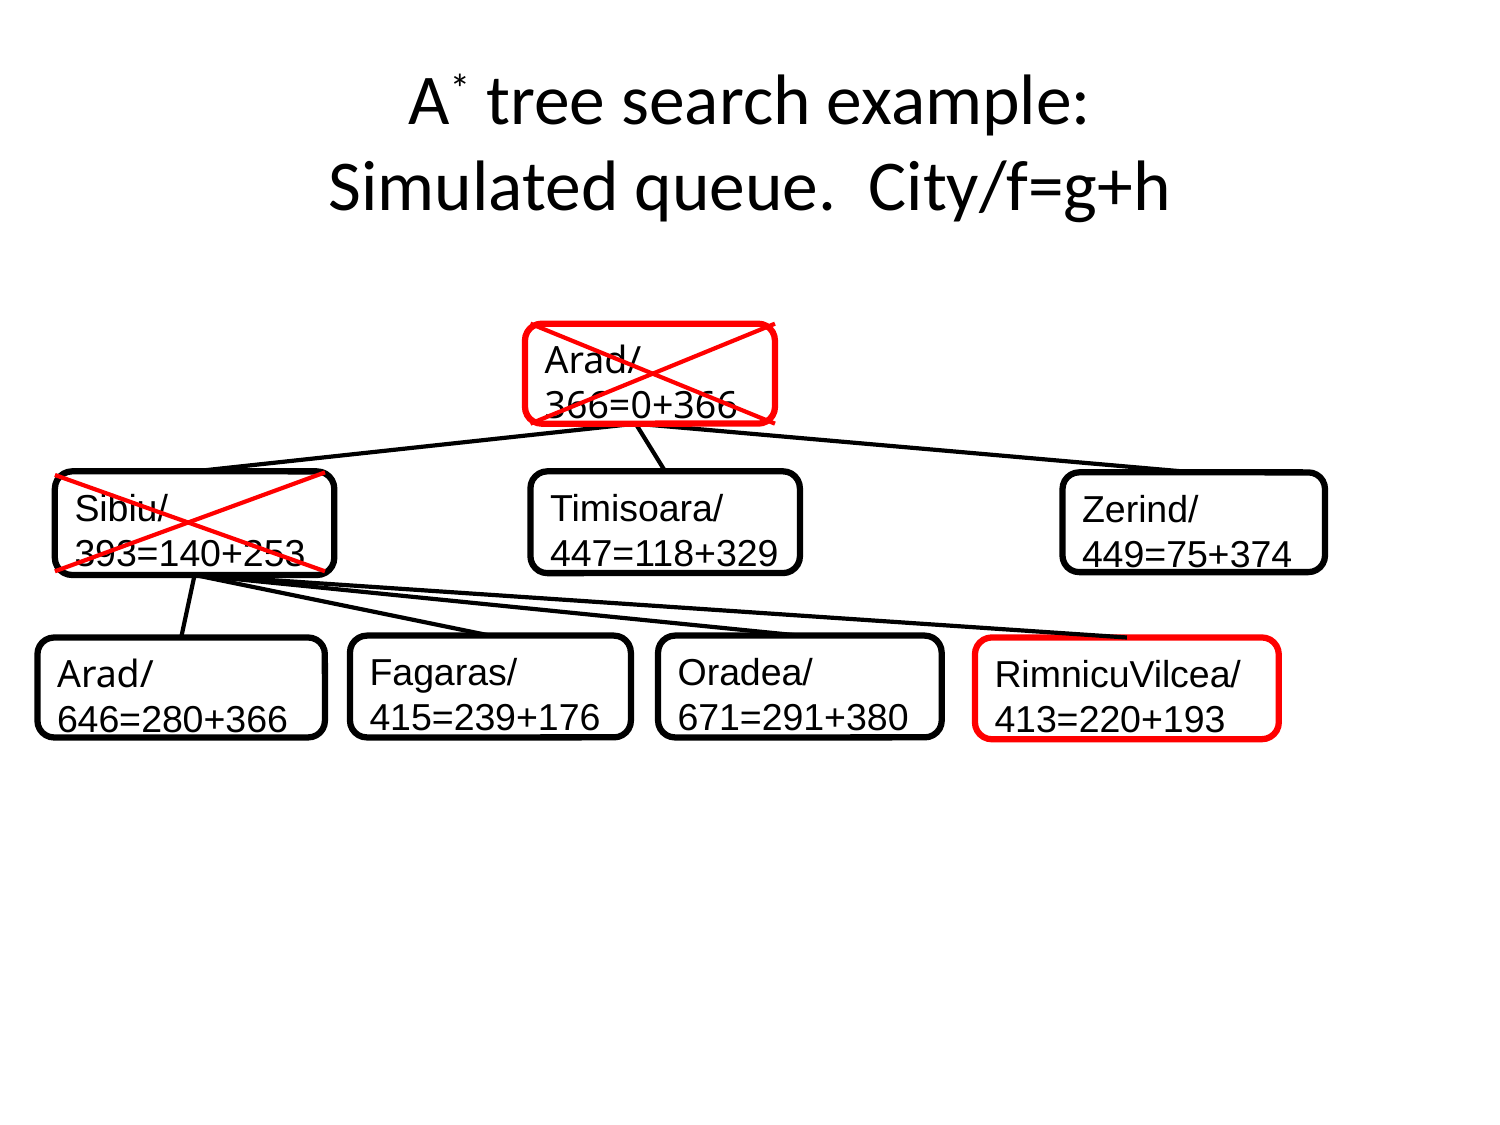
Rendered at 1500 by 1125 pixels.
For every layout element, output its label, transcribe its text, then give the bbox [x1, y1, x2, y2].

text_box RimnicuVilcea/ 413=220+193 [974, 637, 1279, 740]
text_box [54, 474, 326, 572]
text_box Fagaras/ 415=239+176 [349, 647, 631, 738]
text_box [194, 423, 629, 472]
text_box Oradea/ 671=291+380 [658, 646, 942, 738]
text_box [194, 574, 1128, 638]
text_box Arad/ 646=280+366 [37, 637, 325, 738]
title A* tree search example: Simulated queue. City/f=g+h [75, 45, 1425, 233]
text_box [180, 574, 191, 638]
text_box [635, 423, 1194, 473]
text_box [524, 323, 776, 424]
text_box Zerind/ 449=75+374 [1062, 472, 1326, 573]
text_box Timisoara/ 447=118+329 [530, 480, 800, 572]
text_box Sibiu/ 393=140+253 [330, 480, 335, 569]
